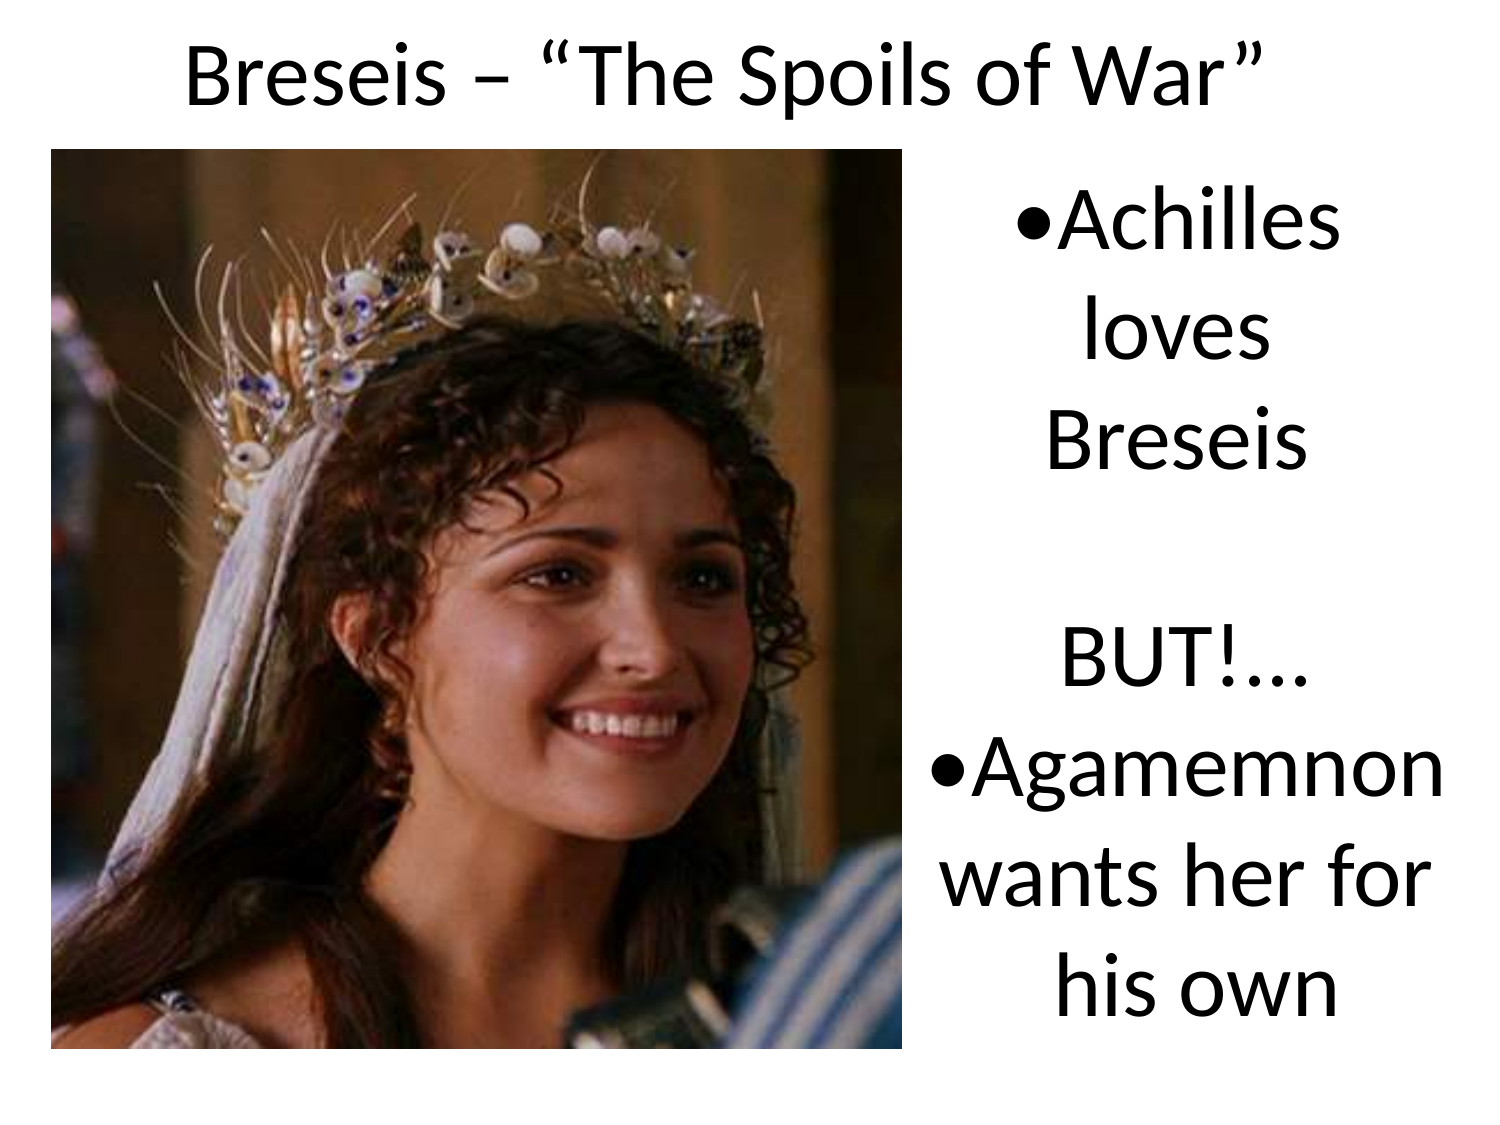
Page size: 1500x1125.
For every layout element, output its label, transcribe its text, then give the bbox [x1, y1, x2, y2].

text_box •Achilles loves Breseis [902, 149, 1500, 588]
picture [51, 149, 902, 1049]
title Breseis – “The Spoils of War” [75, 0, 1400, 149]
text_box BUT!... •Agamemnon wants her for his own [898, 587, 1475, 1087]
